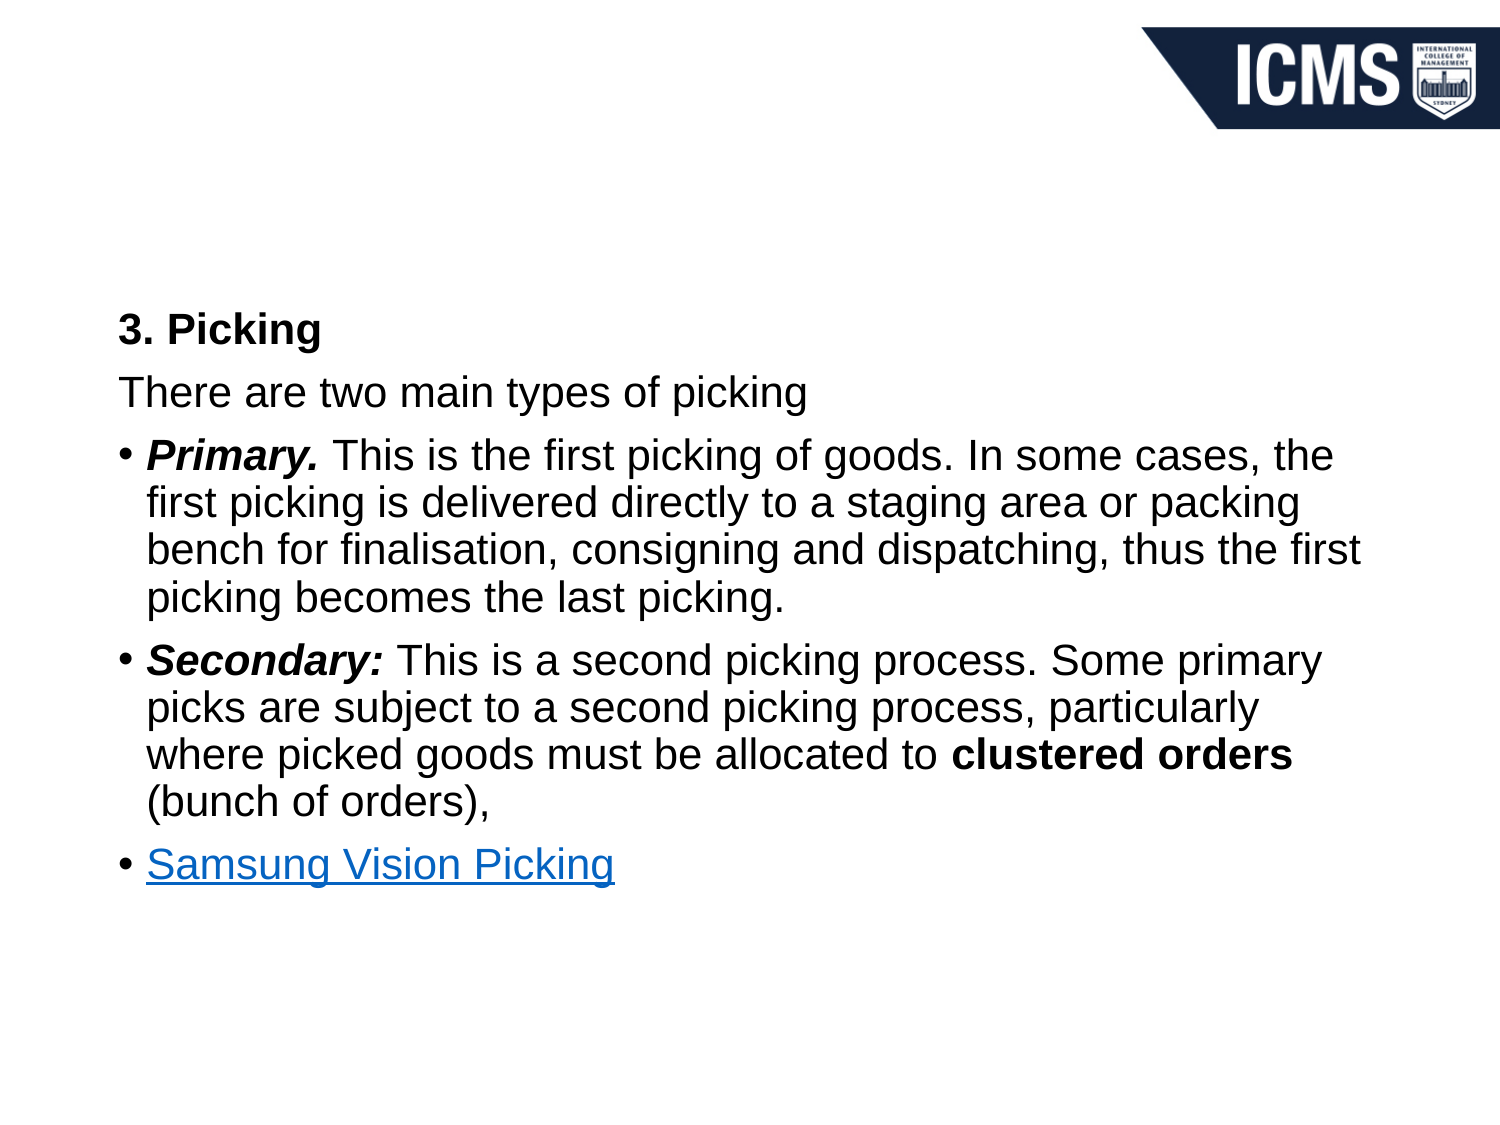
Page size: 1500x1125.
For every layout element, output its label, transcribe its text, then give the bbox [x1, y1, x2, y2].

list 3. Picking There are two main types of picking Primary. This is the first picking of goods. In some cases, the first picking is delivered directly to a staging area or packing bench for finalisation, consigning and dispatching, thus the first picking becomes the last picking. Secondary: This is a second picking process. Some primary picks are subject to a second picking process, particularly where picked goods must be allocated to clustered orders (bunch of orders), Samsung Vision Picking [103, 299, 1397, 1014]
picture [0, 0, 1500, 189]
